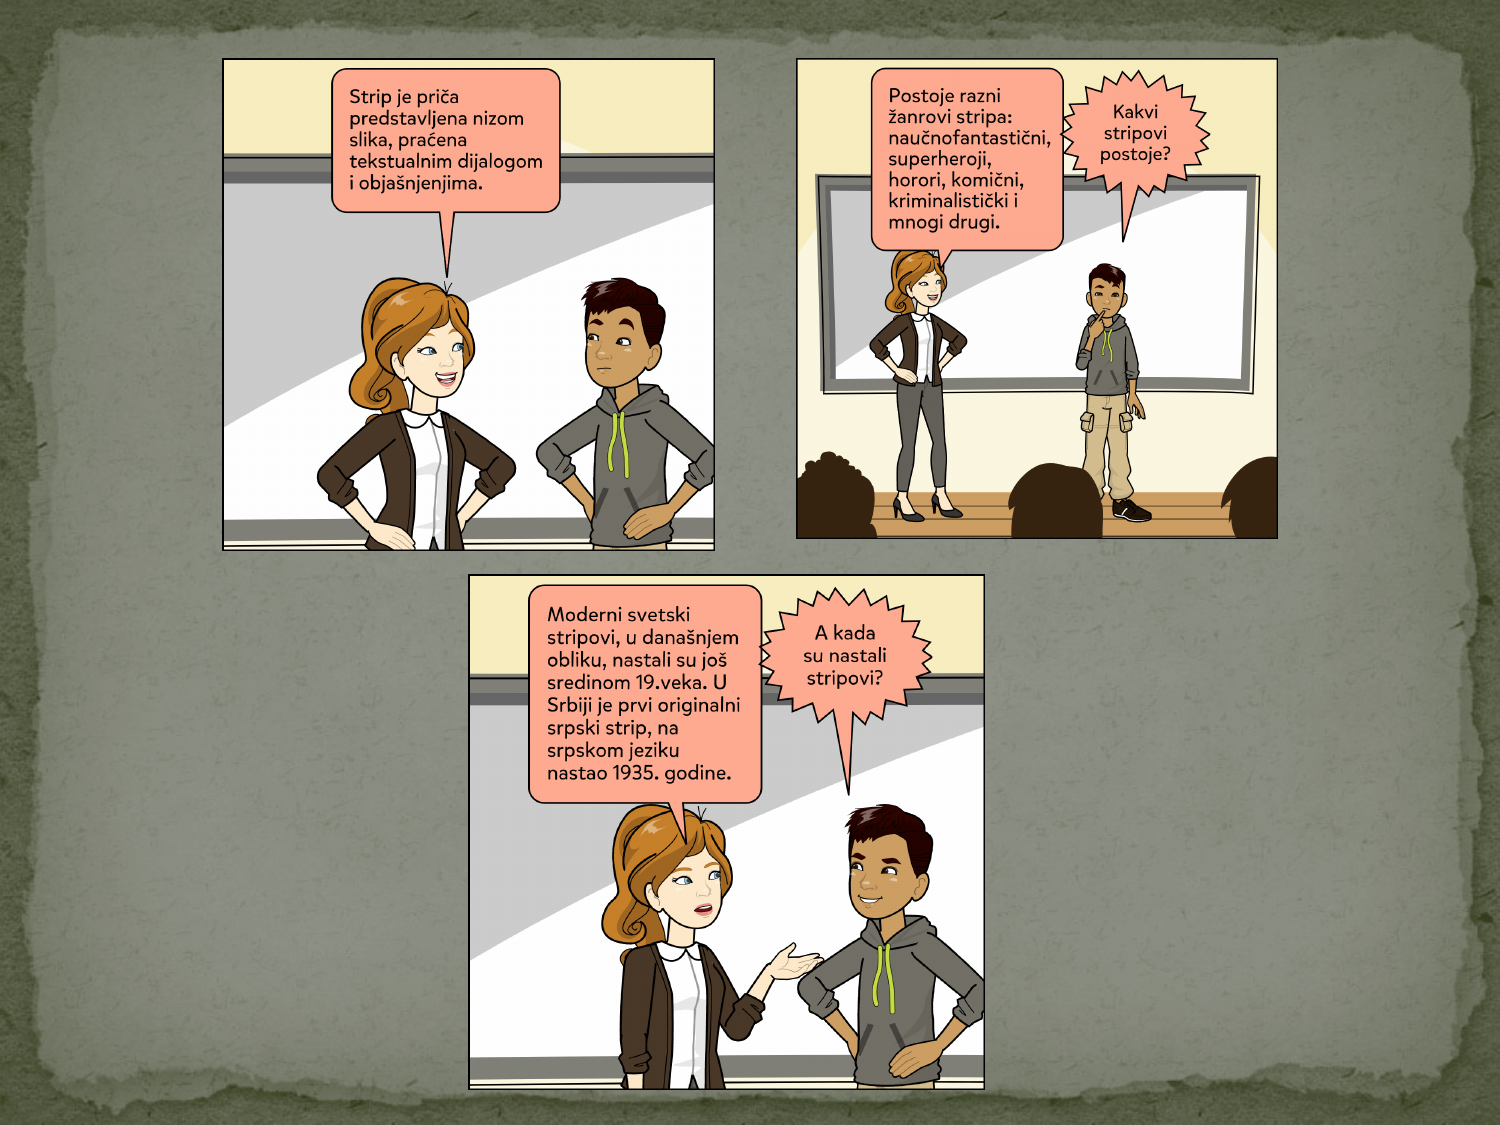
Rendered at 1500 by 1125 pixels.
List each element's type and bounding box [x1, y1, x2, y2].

picture [796, 58, 1278, 539]
picture [222, 58, 715, 551]
picture [468, 574, 985, 1090]
